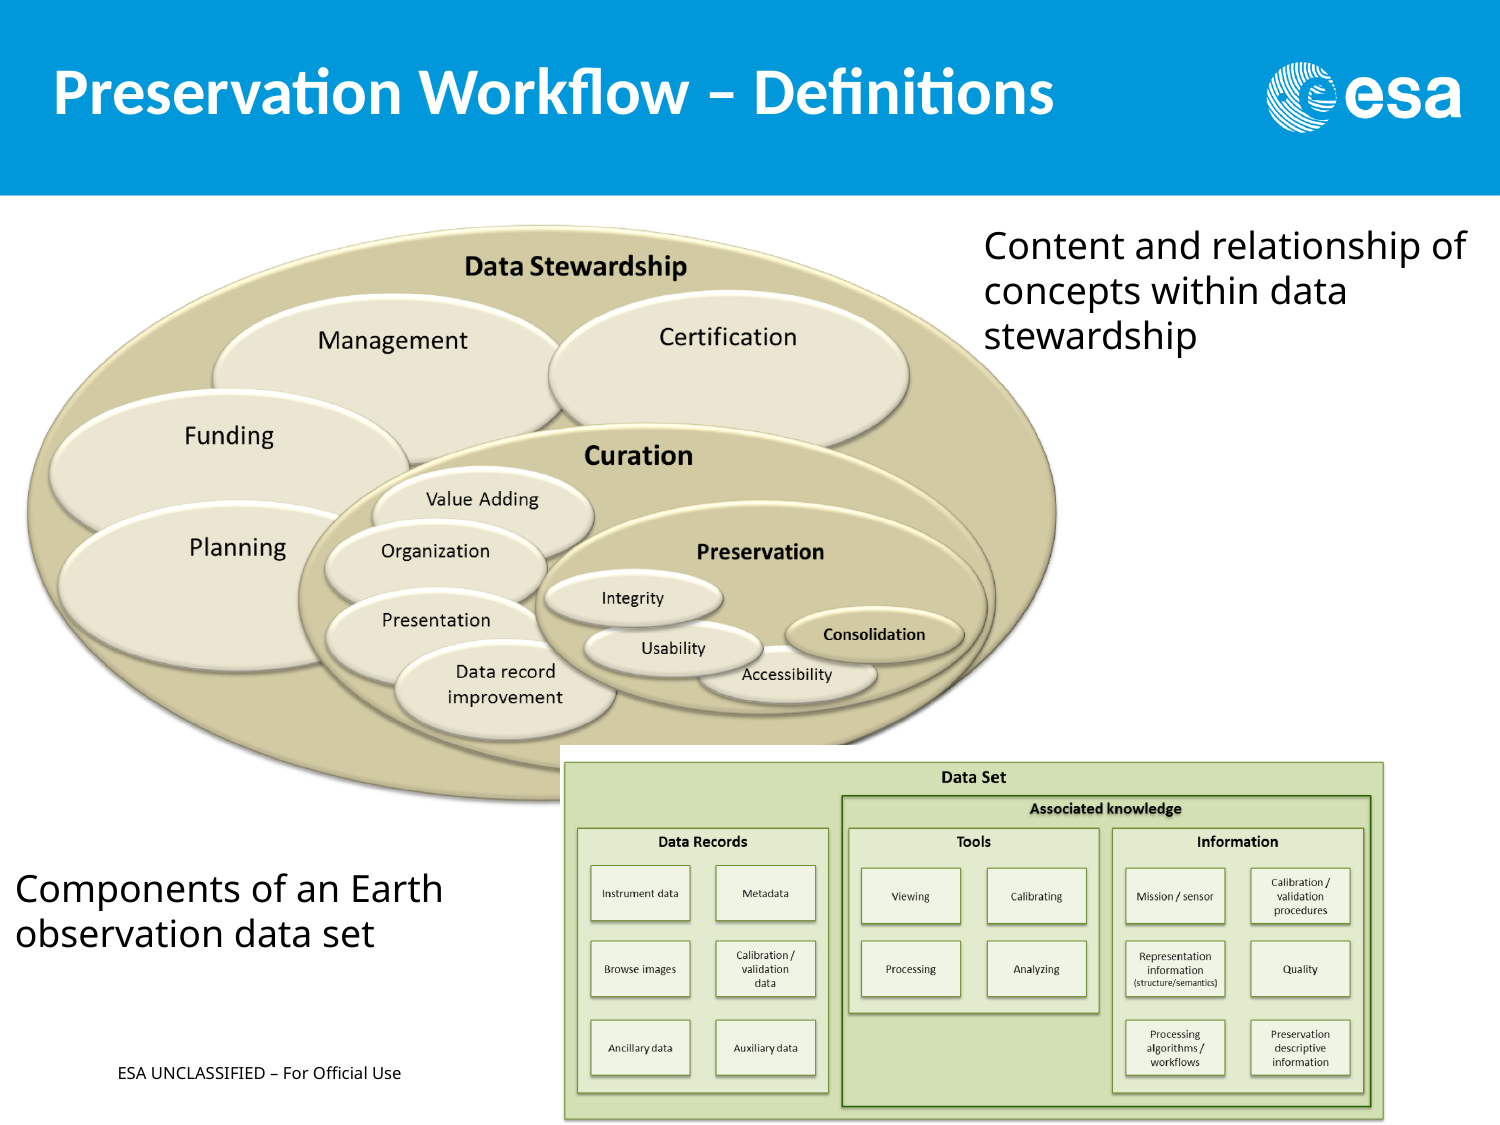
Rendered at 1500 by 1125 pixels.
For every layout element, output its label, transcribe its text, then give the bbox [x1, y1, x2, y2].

picture [1268, 102, 1275, 112]
picture [1279, 111, 1286, 117]
picture [1287, 118, 1297, 125]
picture [1272, 79, 1278, 94]
text_box Content and relationship of concepts within data stewardship [1208, 214, 1500, 365]
title Preservation Workflow – Definitions [38, 0, 1244, 190]
picture [1279, 64, 1298, 86]
picture [1275, 98, 1284, 110]
picture [1291, 98, 1300, 107]
picture [1291, 126, 1299, 131]
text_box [20, 205, 1204, 812]
picture [1426, 78, 1460, 118]
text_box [560, 745, 1500, 1125]
picture [1292, 111, 1300, 117]
picture [1283, 85, 1288, 95]
picture [1276, 74, 1280, 88]
text_box Components of an Earth observation data set [0, 857, 518, 963]
picture [1268, 92, 1274, 103]
picture [1270, 85, 1274, 95]
footer ESA UNCLASSIFIED – For Official Use [117, 1050, 555, 1090]
picture [1346, 78, 1382, 118]
picture [1388, 78, 1420, 118]
